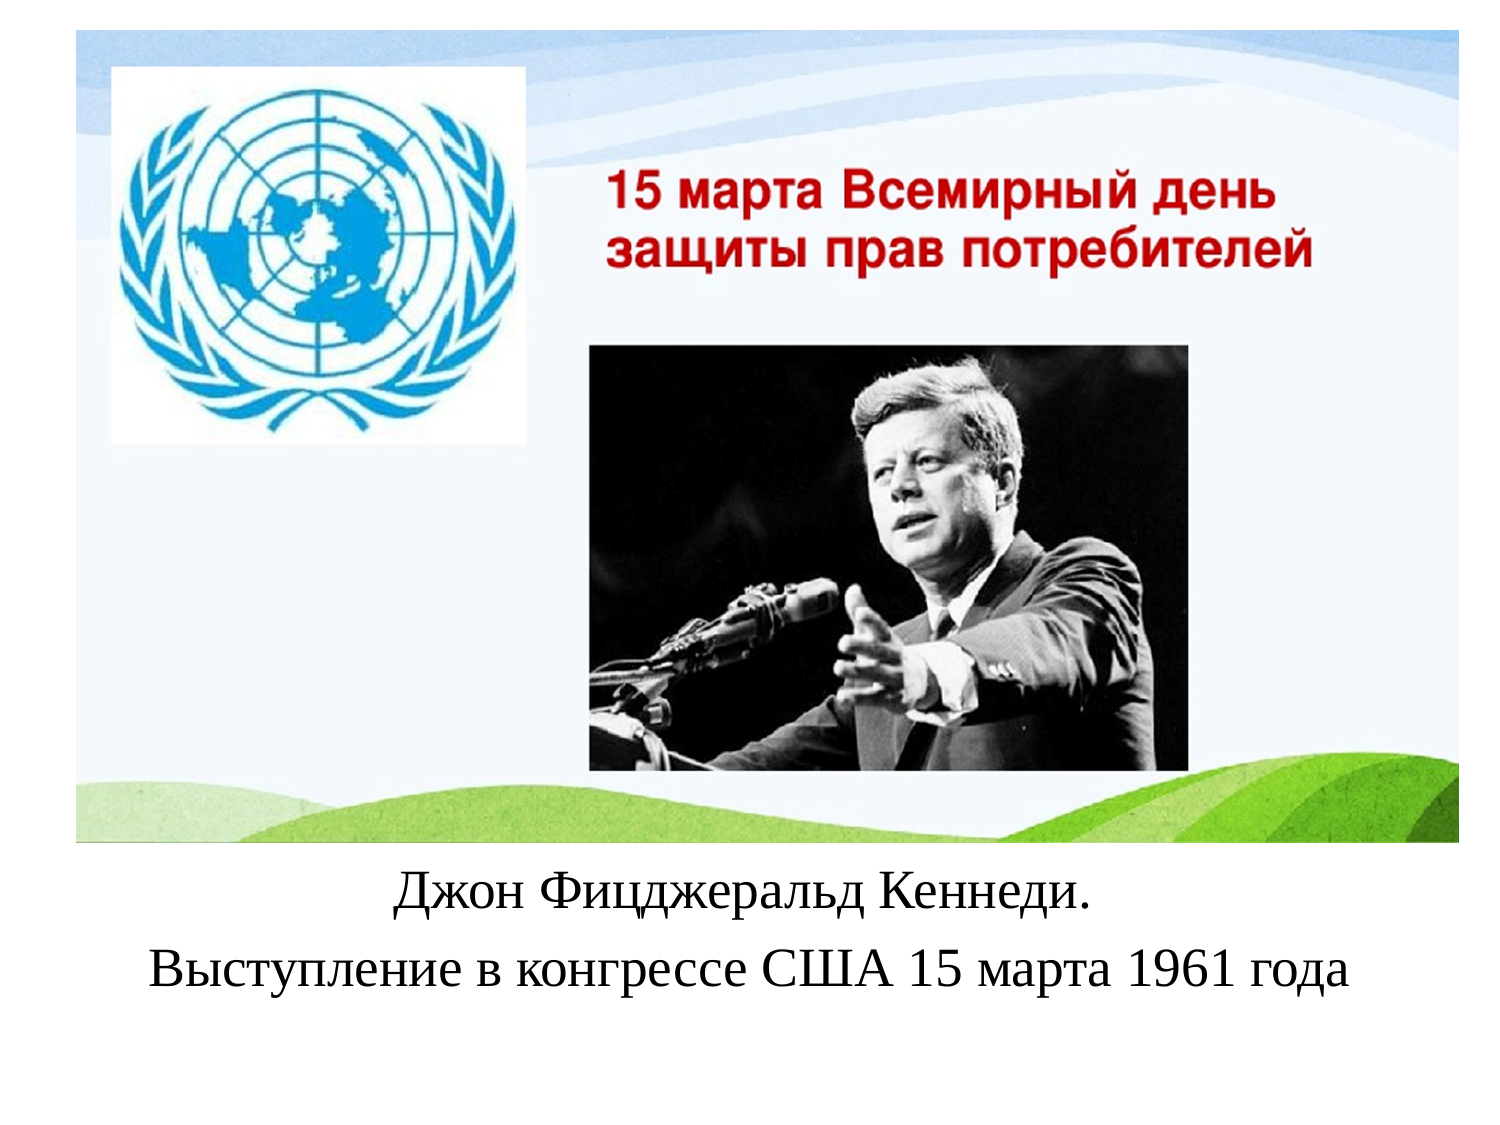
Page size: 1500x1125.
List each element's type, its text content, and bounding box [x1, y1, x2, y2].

picture [76, 30, 1459, 843]
list Джон Фицджеральд Кеннеди. Выступление в конгрессе США 15 марта 1961 года [75, 851, 1425, 1005]
